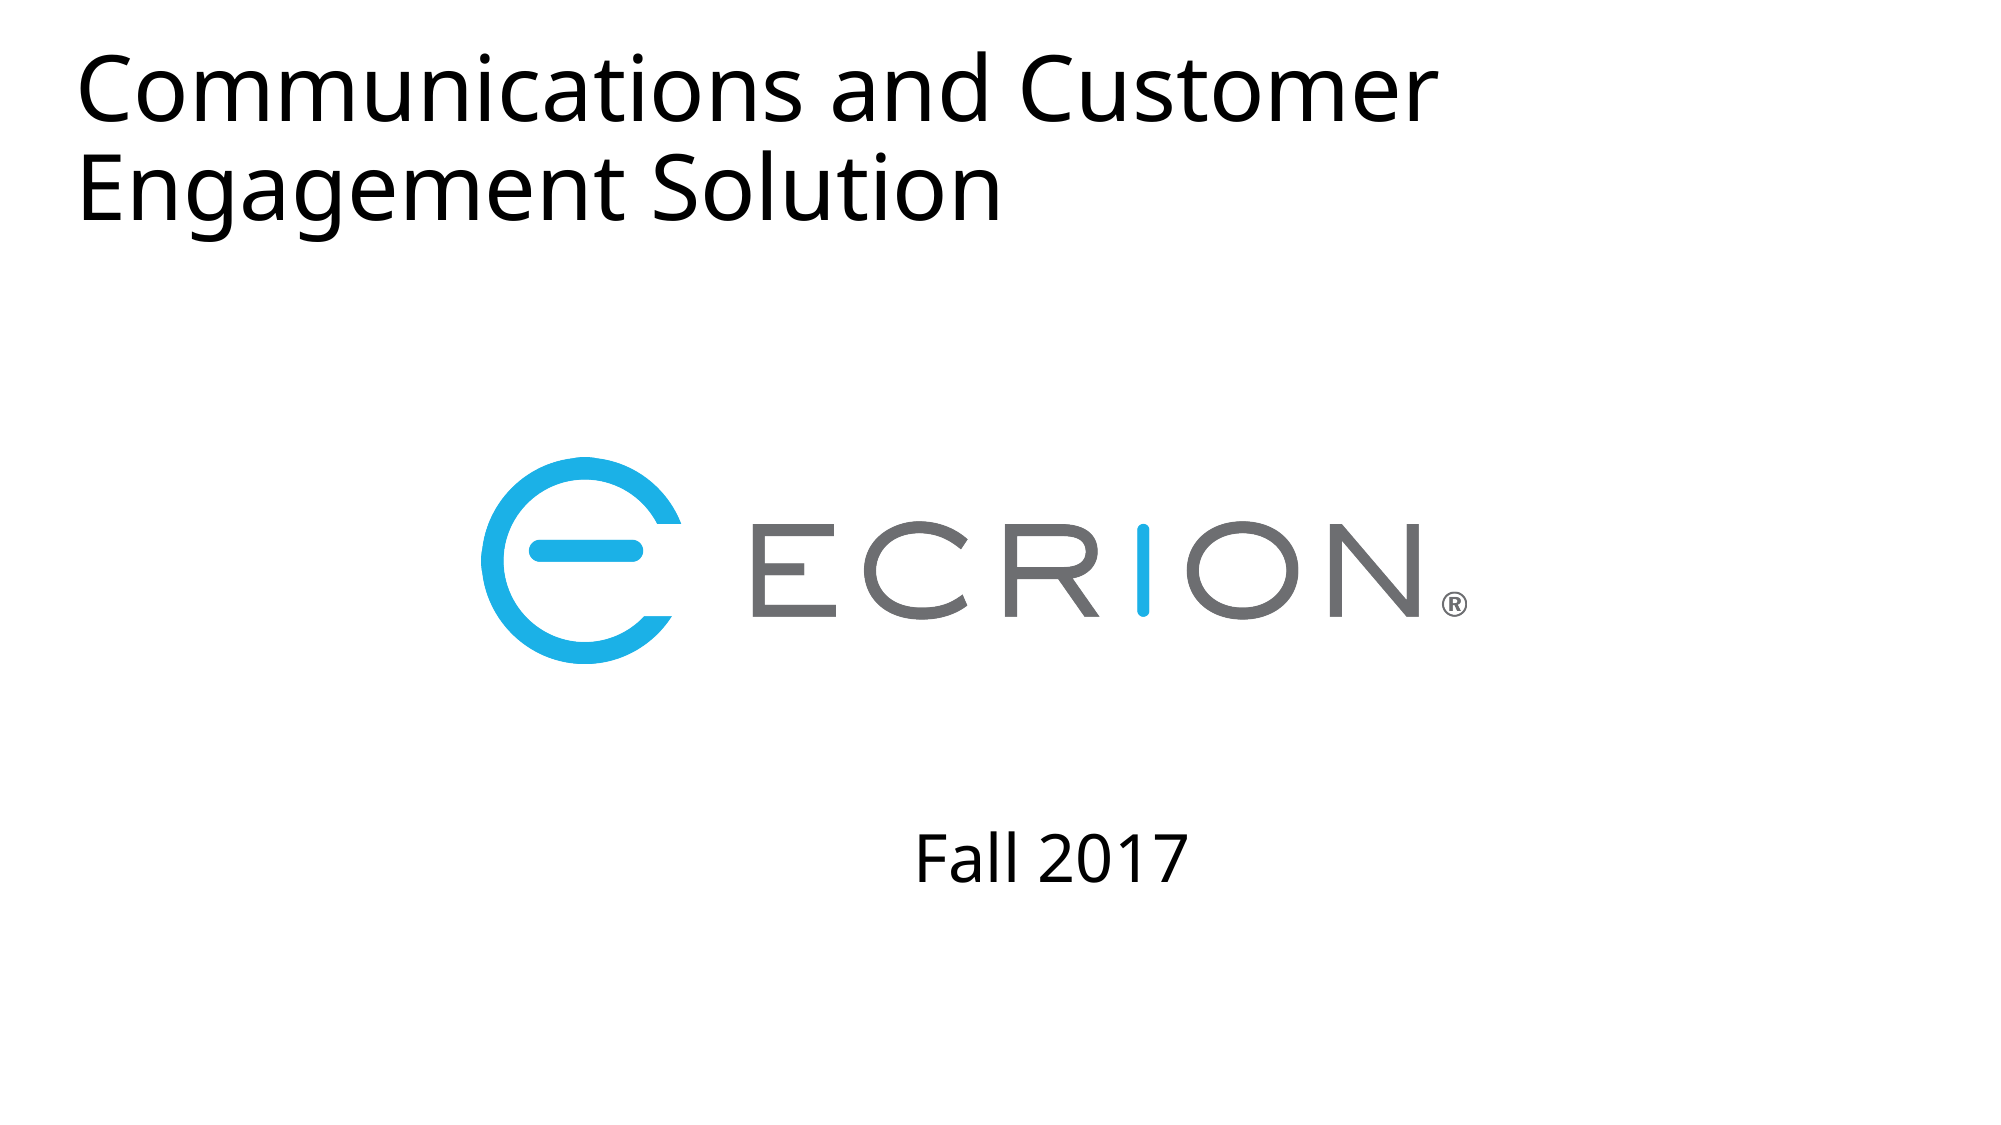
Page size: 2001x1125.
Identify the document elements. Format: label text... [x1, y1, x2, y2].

title Communications and Customer Engagement Solution [60, 32, 1786, 251]
text_box Fall 2017 [419, 808, 1686, 904]
picture [481, 457, 1467, 664]
